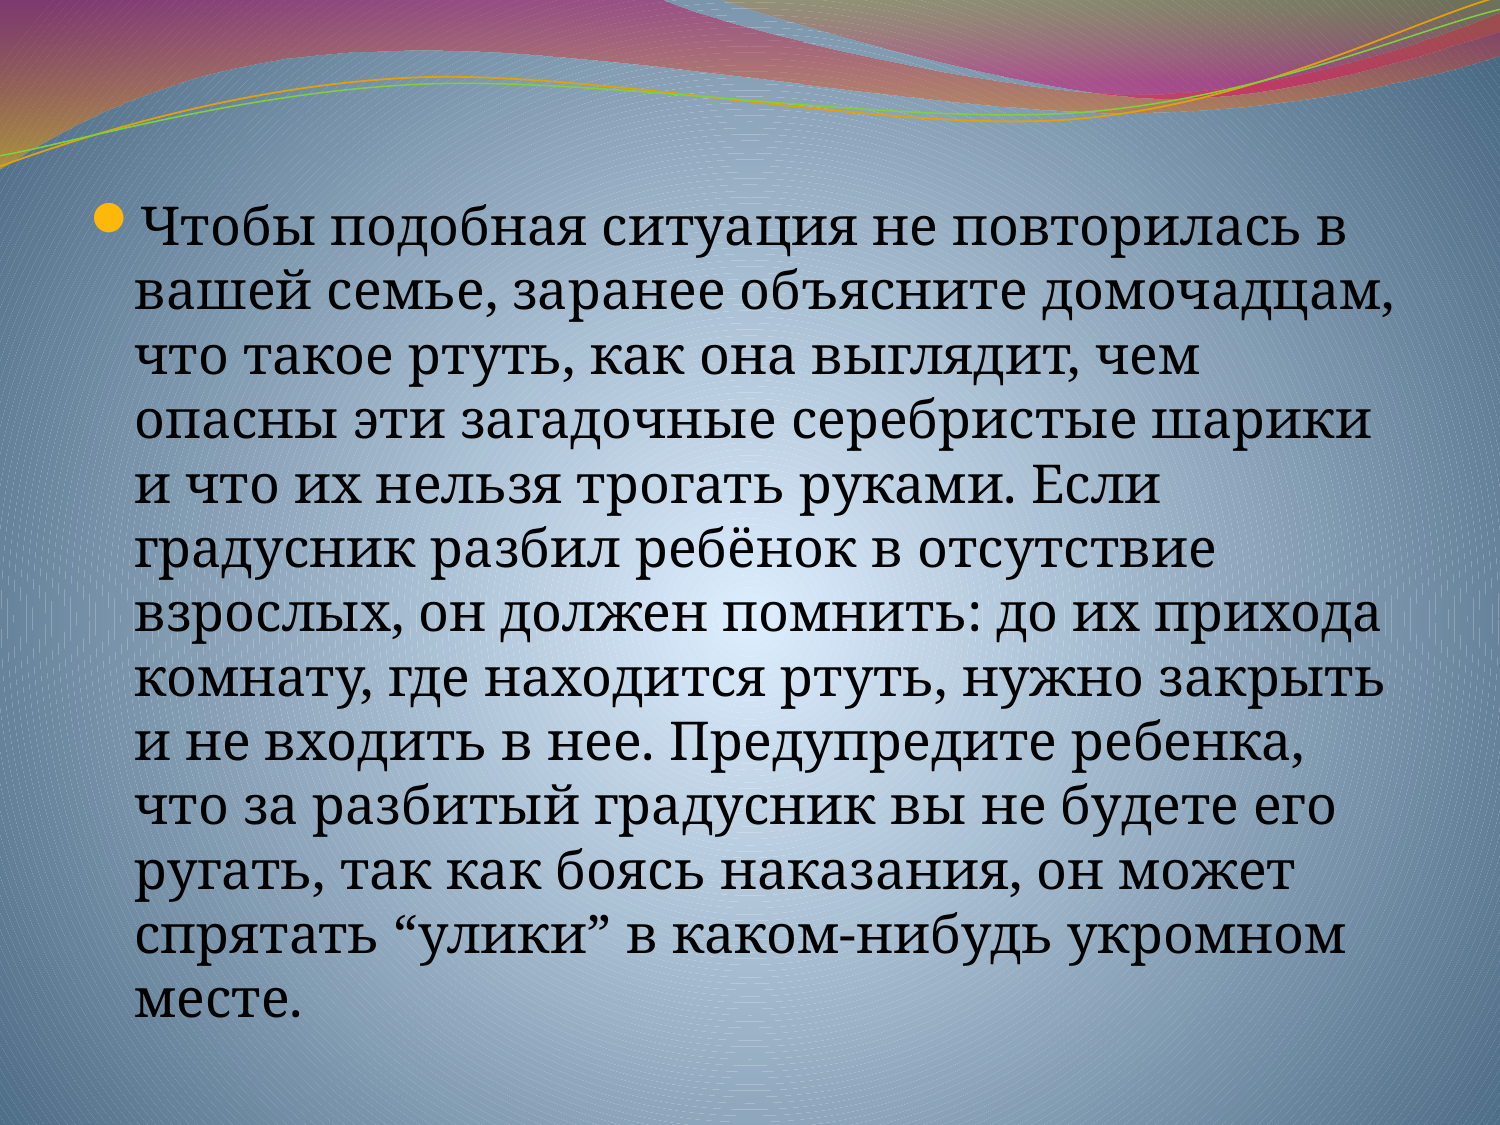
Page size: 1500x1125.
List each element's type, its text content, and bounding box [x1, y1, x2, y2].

list Чтобы подобная ситуация не повторилась в вашей семье, заранее объясните домочадцам, что такое ртуть, как она выглядит, чем опасны эти загадочные серебристые шарики и что их нельзя трогать руками. Если градусник разбил ребёнок в отсутствие взрослых, он должен помнить: до их прихода комнату, где находится ртуть, нужно закрыть и не входить в нее. Предупредите ребенка, что за разбитый градусник вы не будете его ругать, так как боясь наказания, он может спрятать “улики” в каком-нибудь укромном месте. [75, 184, 1425, 1038]
